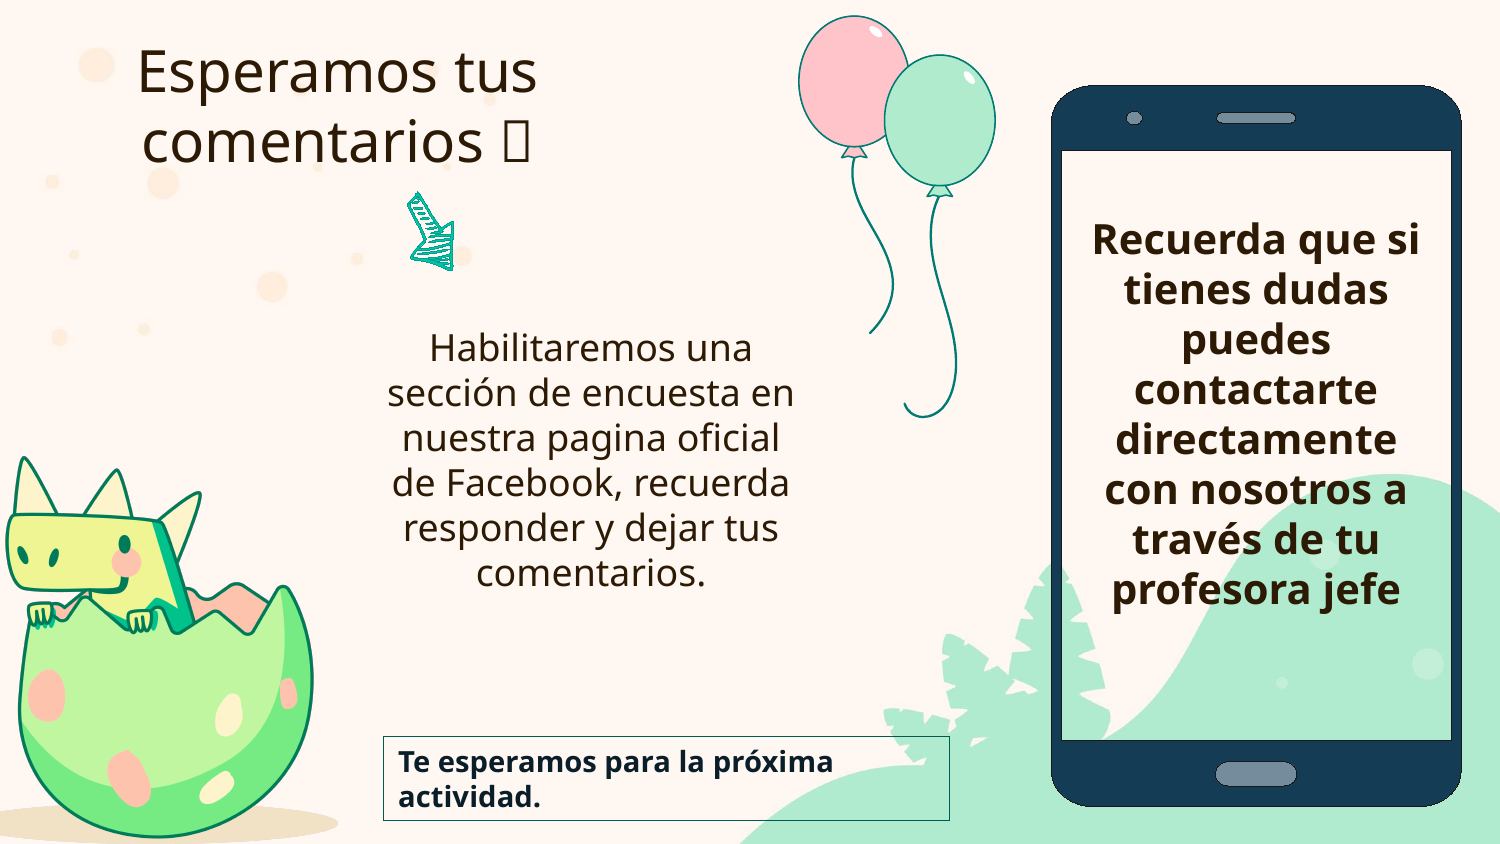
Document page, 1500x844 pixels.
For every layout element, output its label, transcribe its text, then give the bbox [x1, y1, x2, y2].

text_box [380, 191, 483, 277]
text_box Te esperamos para la próxima actividad. [383, 736, 950, 821]
picture [0, 0, 1500, 844]
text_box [795, 15, 999, 419]
title Esperamos tus comentarios  [42, 43, 634, 190]
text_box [1051, 85, 1462, 807]
subtitle Habilitaremos una sección de encuesta en nuestra pagina oficial de Facebook, recuerda responder y dejar tus comentarios. [369, 309, 813, 598]
